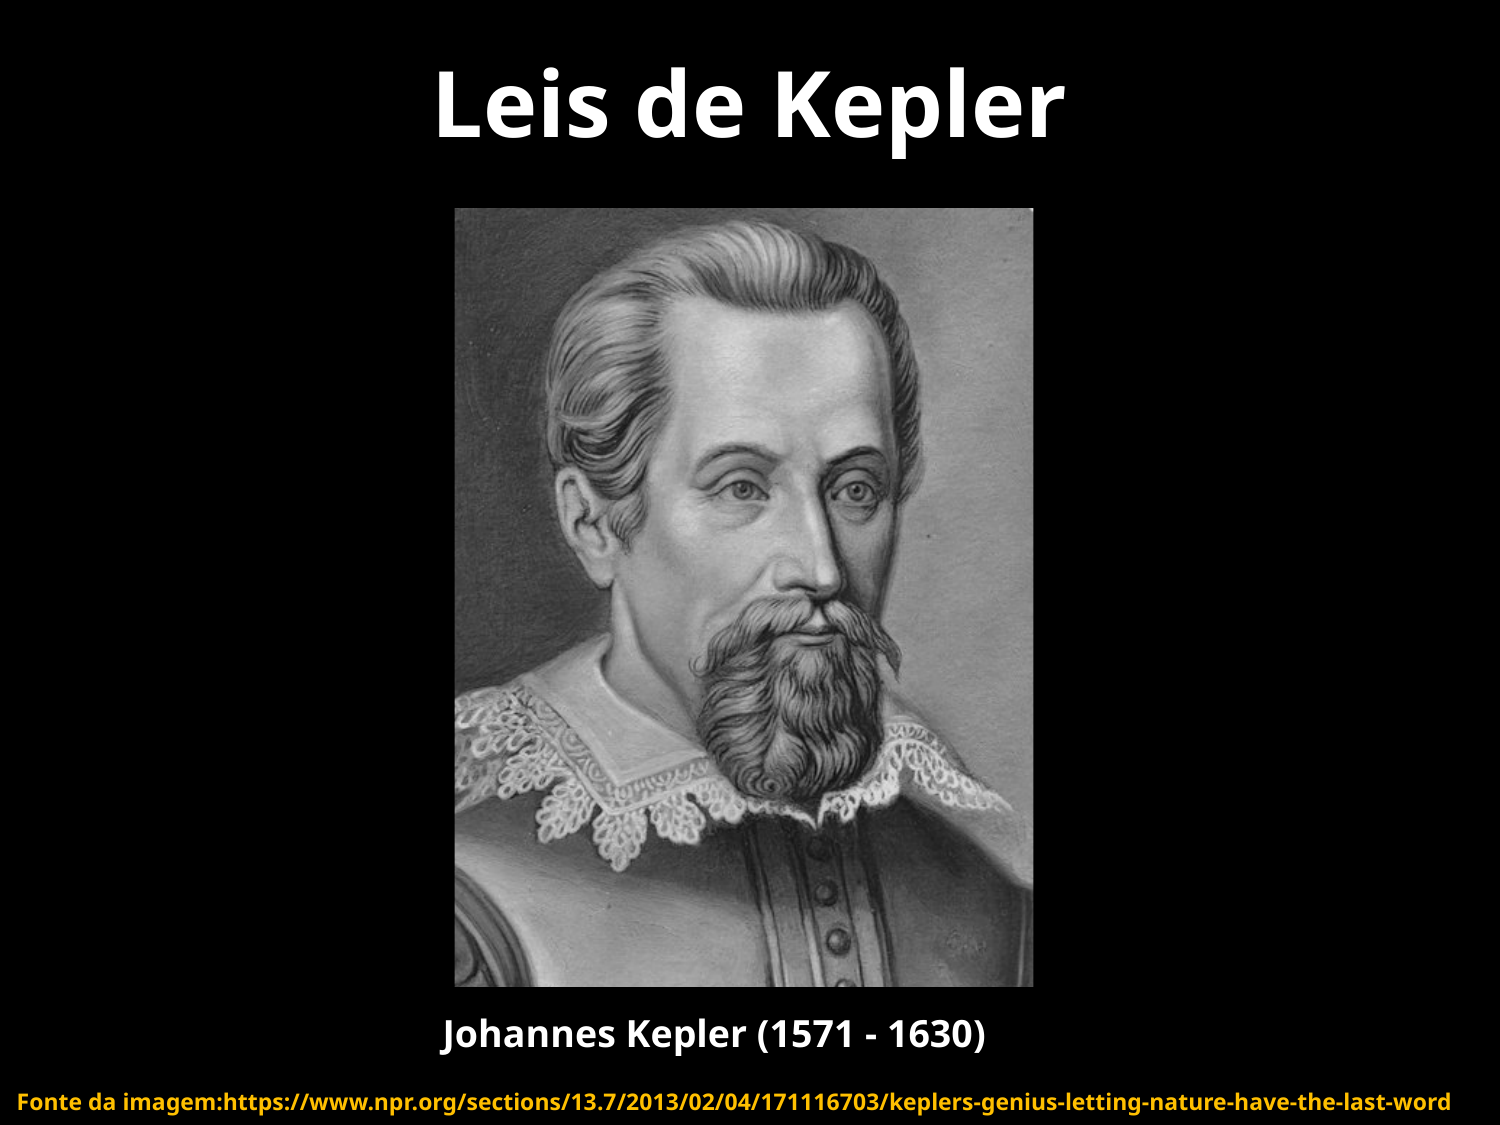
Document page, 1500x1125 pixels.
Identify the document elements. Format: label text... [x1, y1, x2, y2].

text_box Fonte da imagem:https://www.npr.org/sections/13.7/2013/02/04/171116703/keplers-genius-letting-nature-have-the-last-word [1, 1079, 1500, 1122]
picture [454, 207, 1034, 988]
title Leis de Kepler [112, 7, 1388, 196]
text_box Johannes Kepler (1571 - 1630) [419, 1003, 1010, 1063]
